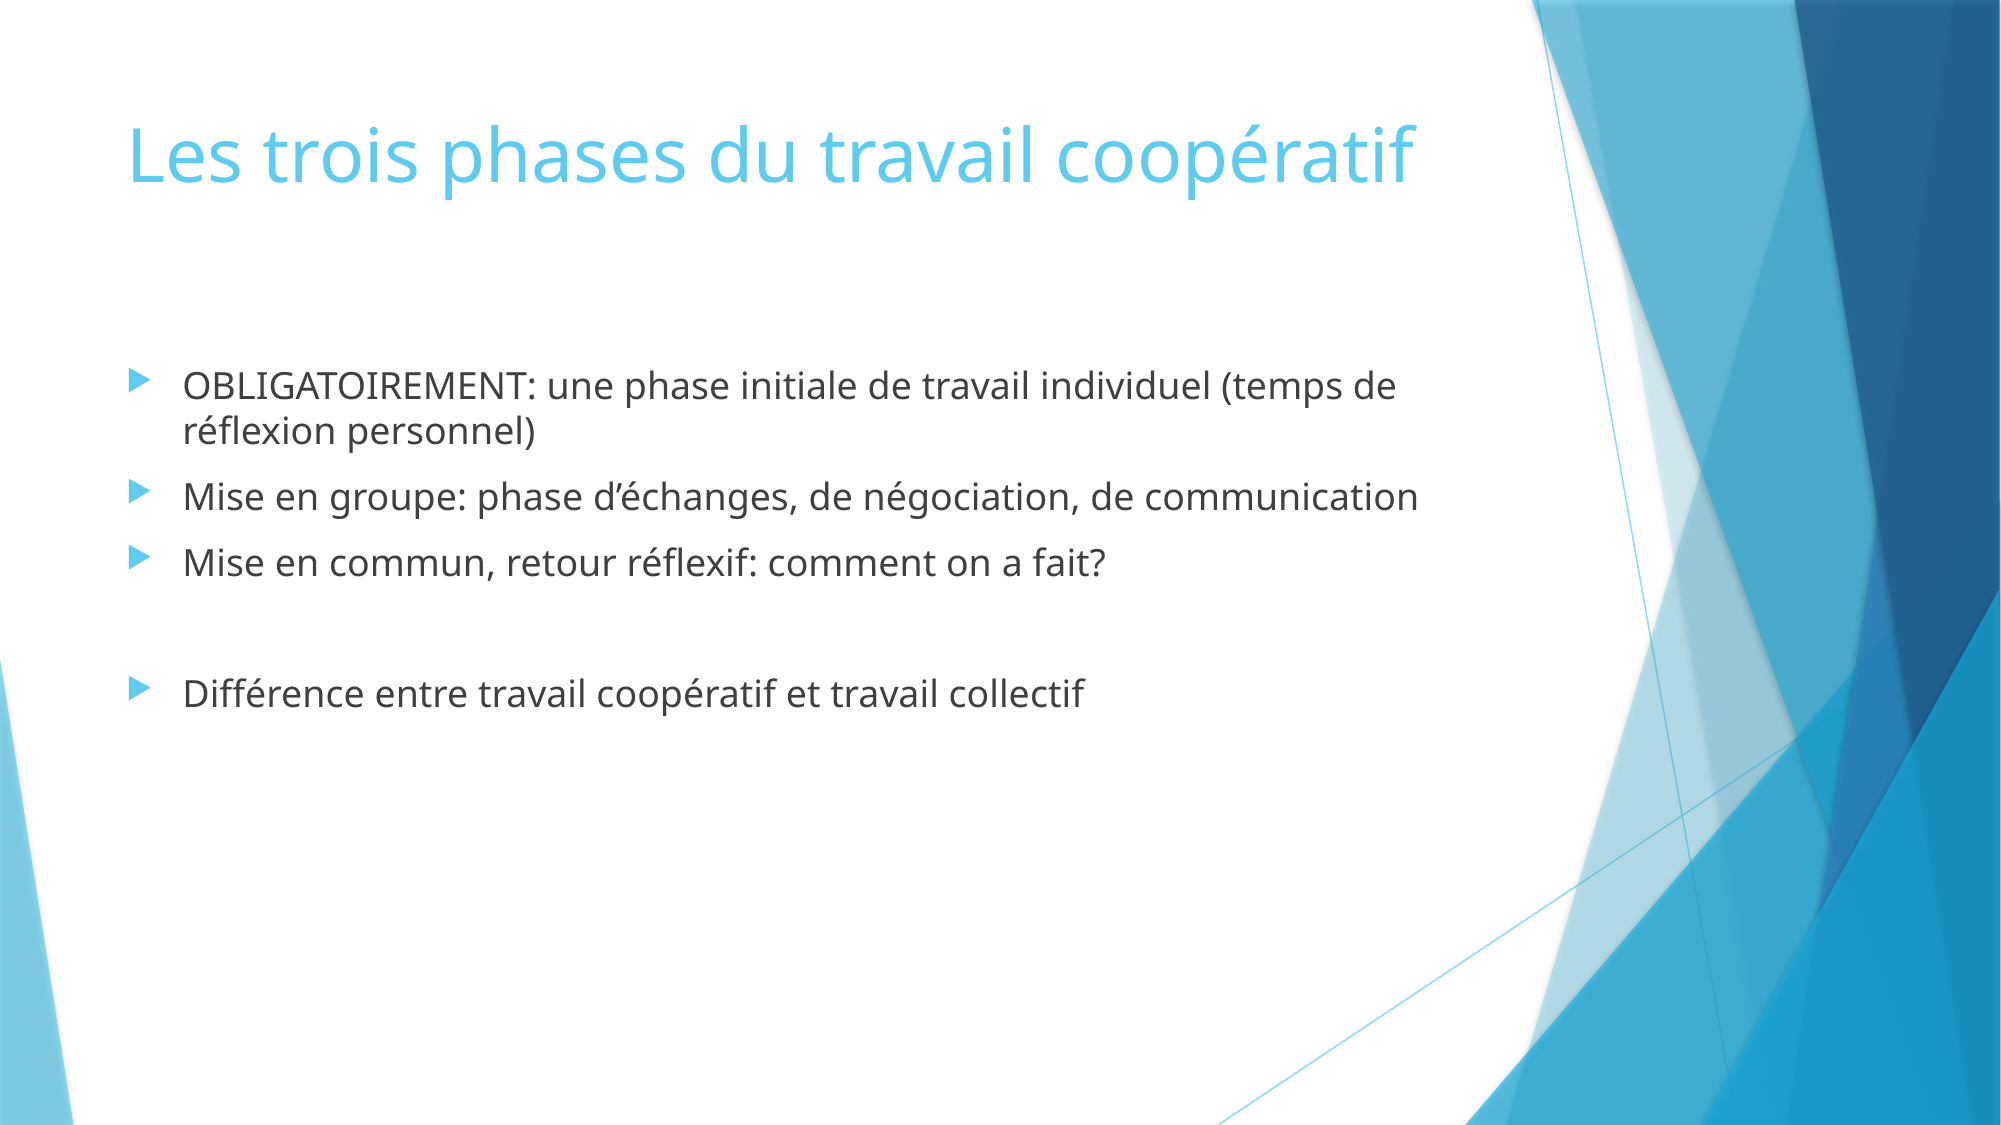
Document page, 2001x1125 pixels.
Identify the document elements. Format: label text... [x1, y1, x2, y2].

list OBLIGATOIREMENT: une phase initiale de travail individuel (temps de réflexion personnel) Mise en groupe: phase d’échanges, de négociation, de communication Mise en commun, retour réflexif: comment on a fait? Différence entre travail coopératif et travail collectif [111, 354, 1522, 992]
title Les trois phases du travail coopératif [111, 99, 1522, 317]
